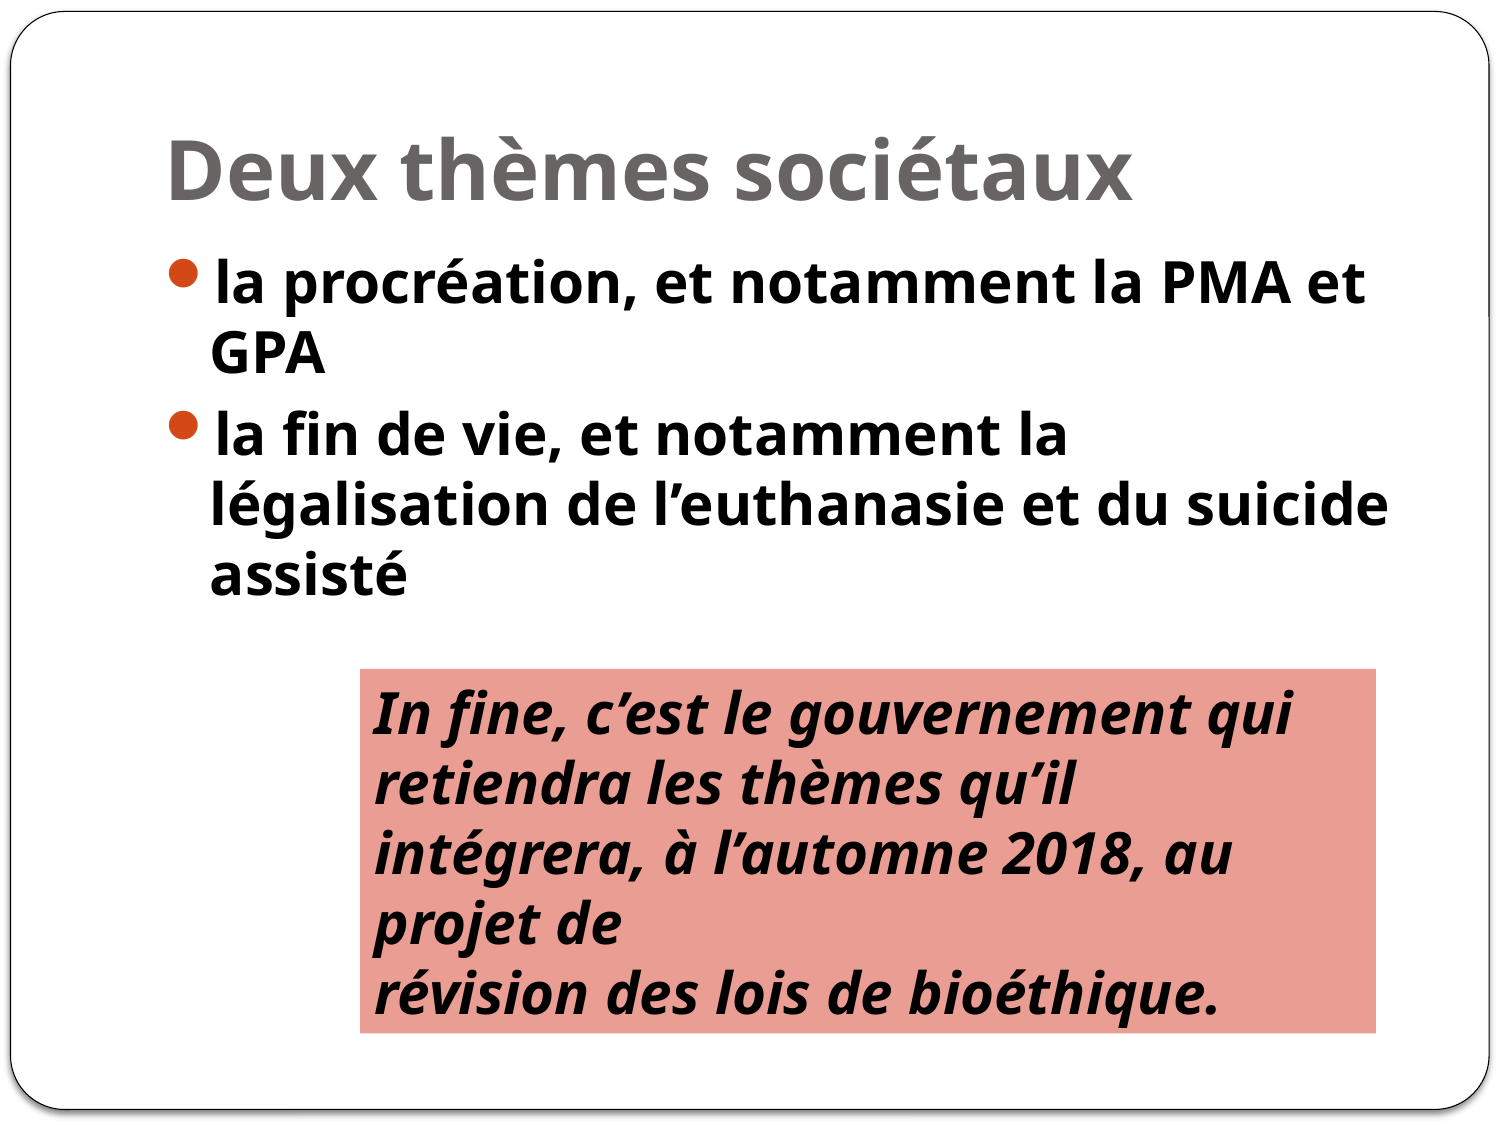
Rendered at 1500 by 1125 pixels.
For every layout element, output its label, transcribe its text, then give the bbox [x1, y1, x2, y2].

list la procréation, et notamment la PMA et GPA la fin de vie, et notamment la légalisation de l’euthanasie et du suicide assisté [150, 237, 1425, 622]
text_box In fine, c’est le gouvernement qui retiendra les thèmes qu’il intégrera, à l’automne 2018, au projet de révision des lois de bioéthique. [360, 668, 1376, 1034]
title Deux thèmes sociétaux [150, 45, 1425, 233]
